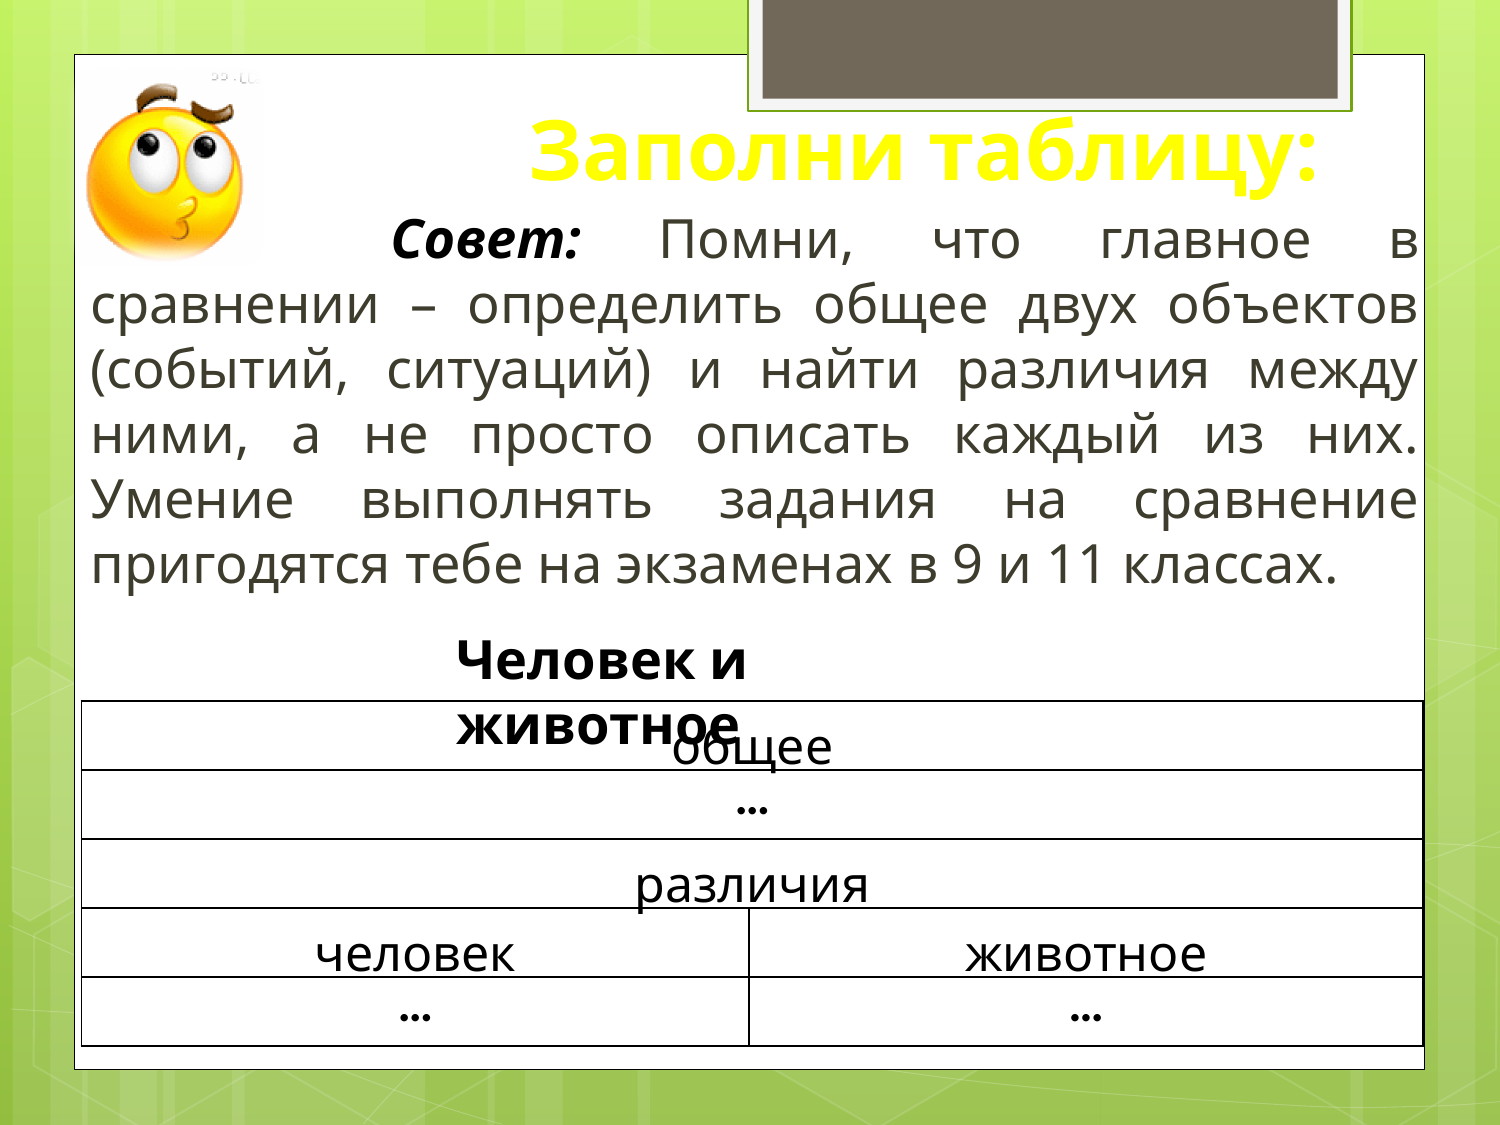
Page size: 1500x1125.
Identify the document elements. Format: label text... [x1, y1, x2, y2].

text_box Человек и животное [441, 618, 1056, 700]
list Совет: Помни, что главное в сравнении – определить общее двух объектов (событий, ситуаций) и найти различия между ними, а не просто описать каждый из них. Умение выполнять задания на сравнение пригодятся тебе на экзаменах в 9 и 11 классах. [64, 196, 1436, 622]
table_header общее [82, 702, 1422, 769]
table_cell человек [82, 909, 748, 976]
table_cell … [82, 771, 1422, 838]
title Заполни таблицу: [513, 70, 1365, 196]
table_cell … [750, 978, 1422, 1045]
picture [64, 66, 266, 267]
table_cell различия [82, 840, 1422, 907]
table_cell животное [750, 909, 1422, 976]
table_cell … [82, 978, 748, 1045]
